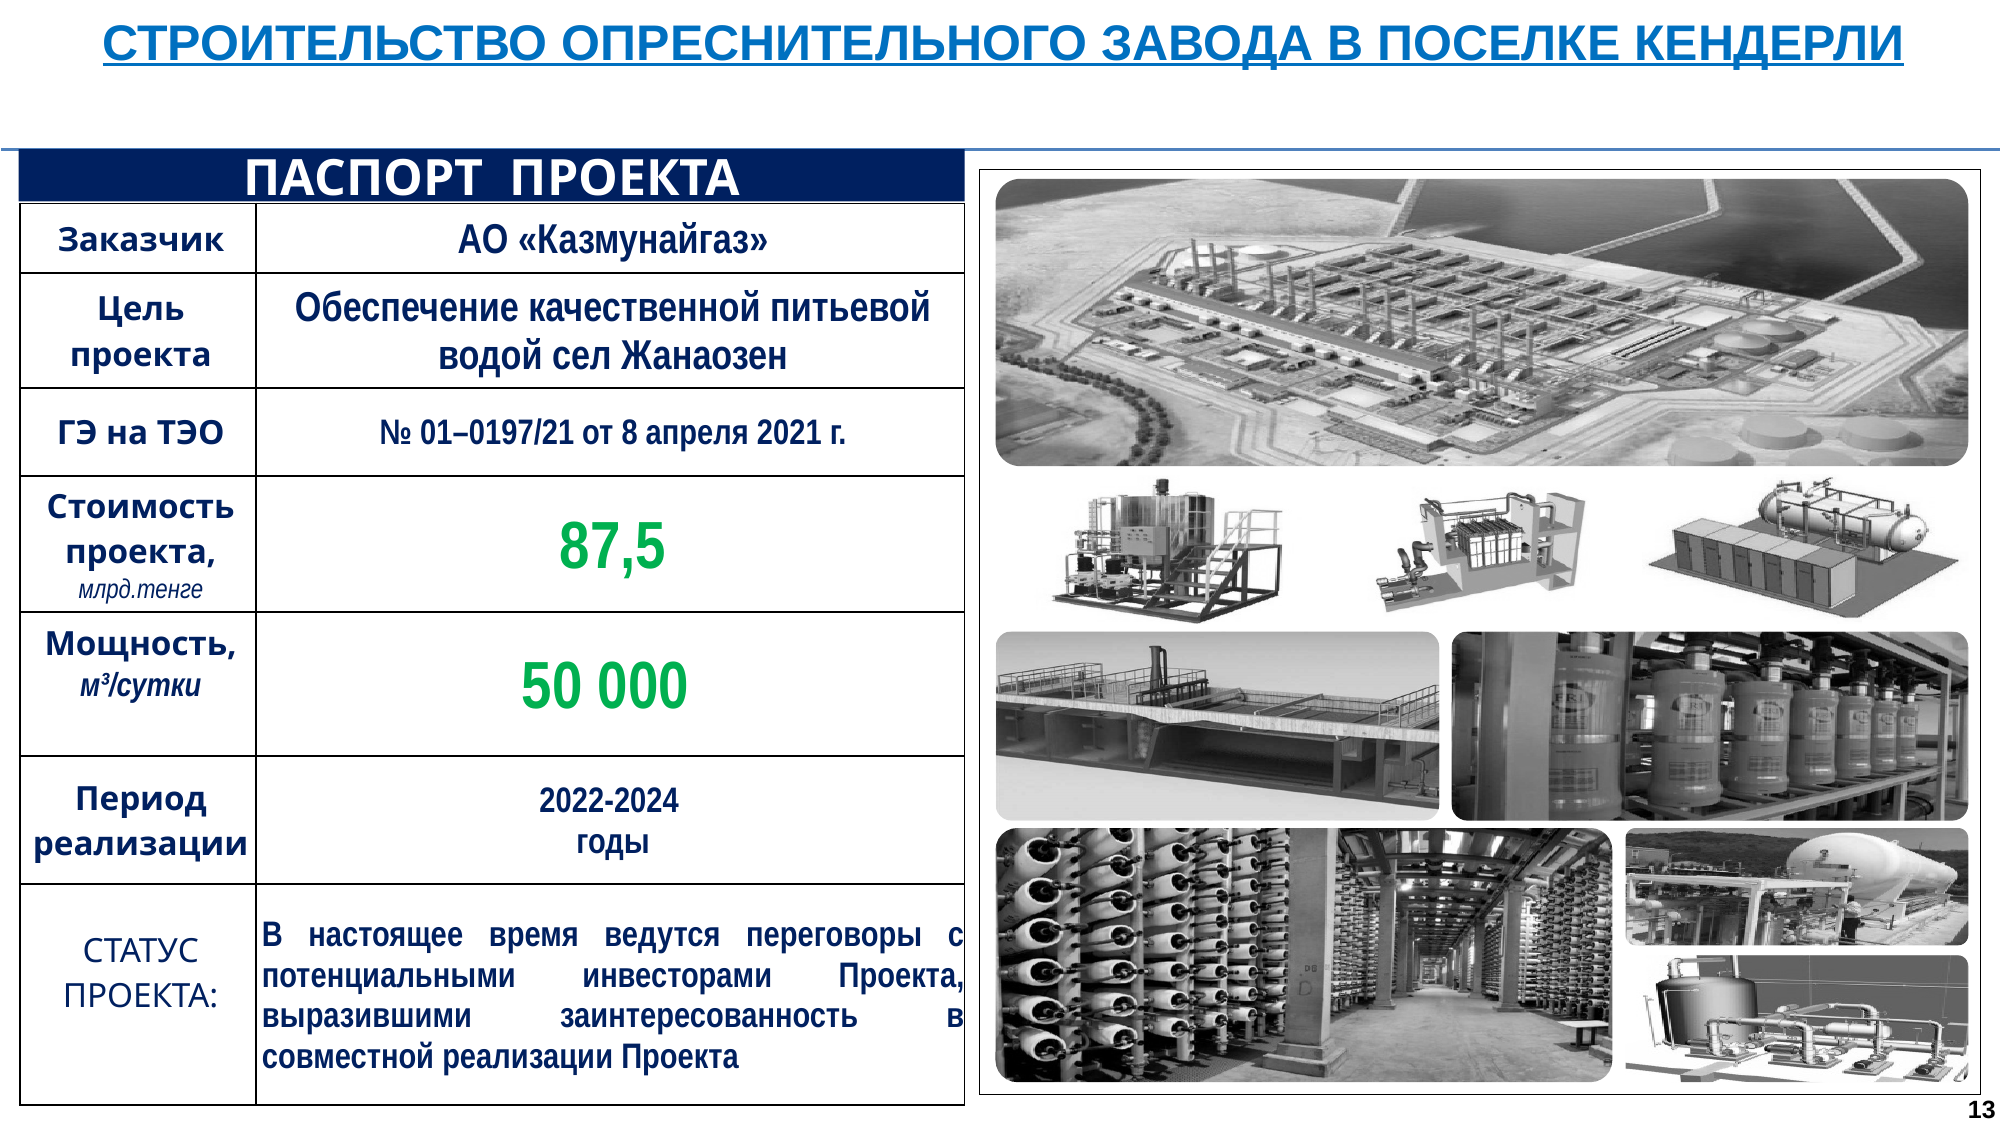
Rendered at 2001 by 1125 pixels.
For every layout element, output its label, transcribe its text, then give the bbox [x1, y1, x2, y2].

table_cell 2022-2024 годы [257, 757, 964, 883]
table_cell 87,5 [257, 477, 964, 611]
text_box СТРОИТЕЛЬСТВО ОПРЕСНИТЕЛЬНОГО ЗАВОДА В ПОСЕЛКЕ КЕНДЕРЛИ [3, 0, 2000, 124]
table_cell В настоящее время ведутся переговоры с потенциальными инвесторами Проекта, выразившими заинтересованность в совместной реализации Проекта [257, 885, 964, 1104]
table_cell № 01–0197/21 от 8 апреля 2021 г. [257, 389, 964, 475]
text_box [978, 168, 1981, 1094]
table_header АО «Казмунайгаз» [257, 204, 964, 272]
table_cell Обеспечение качественной питьевой водой сел Жанаозен [257, 274, 964, 387]
table_cell 50 000 [257, 613, 964, 755]
table_cell СТАТУС ПРОЕКТА: [21, 885, 255, 1104]
table_cell Период реализации [21, 757, 255, 883]
table_cell Стоимость проекта, млрд.тенге [21, 477, 255, 611]
table_cell Мощность, м³/сутки [21, 613, 255, 755]
table_cell ГЭ на ТЭО [21, 389, 255, 475]
table_header Заказчик [21, 204, 255, 272]
text_box ПАСПОРТ ПРОЕКТА [18, 150, 966, 202]
table_cell Цель проекта [21, 274, 255, 387]
text_box 13 [1952, 1086, 2000, 1125]
